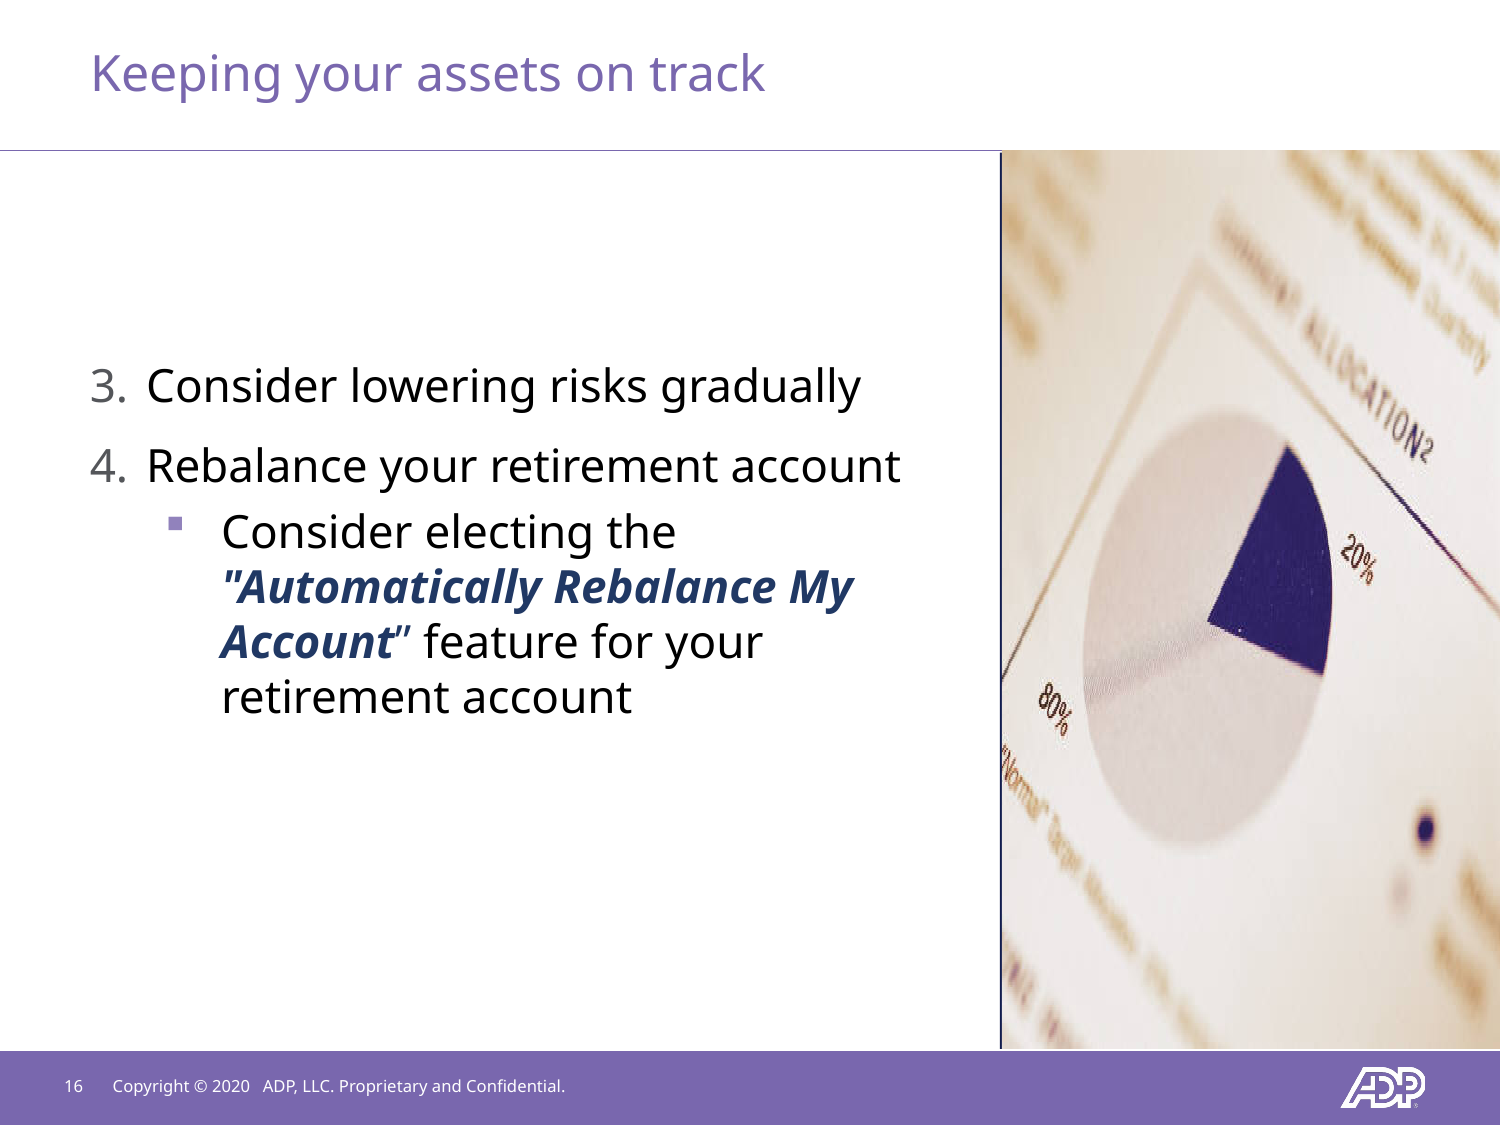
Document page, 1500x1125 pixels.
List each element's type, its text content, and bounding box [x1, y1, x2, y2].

picture [1001, 149, 1500, 1049]
list Consider lowering risks gradually Rebalance your retirement account Consider electing the "Automatically Rebalance My Account” feature for your retirement account [75, 349, 938, 632]
title Keeping your assets on track [75, 0, 1425, 150]
